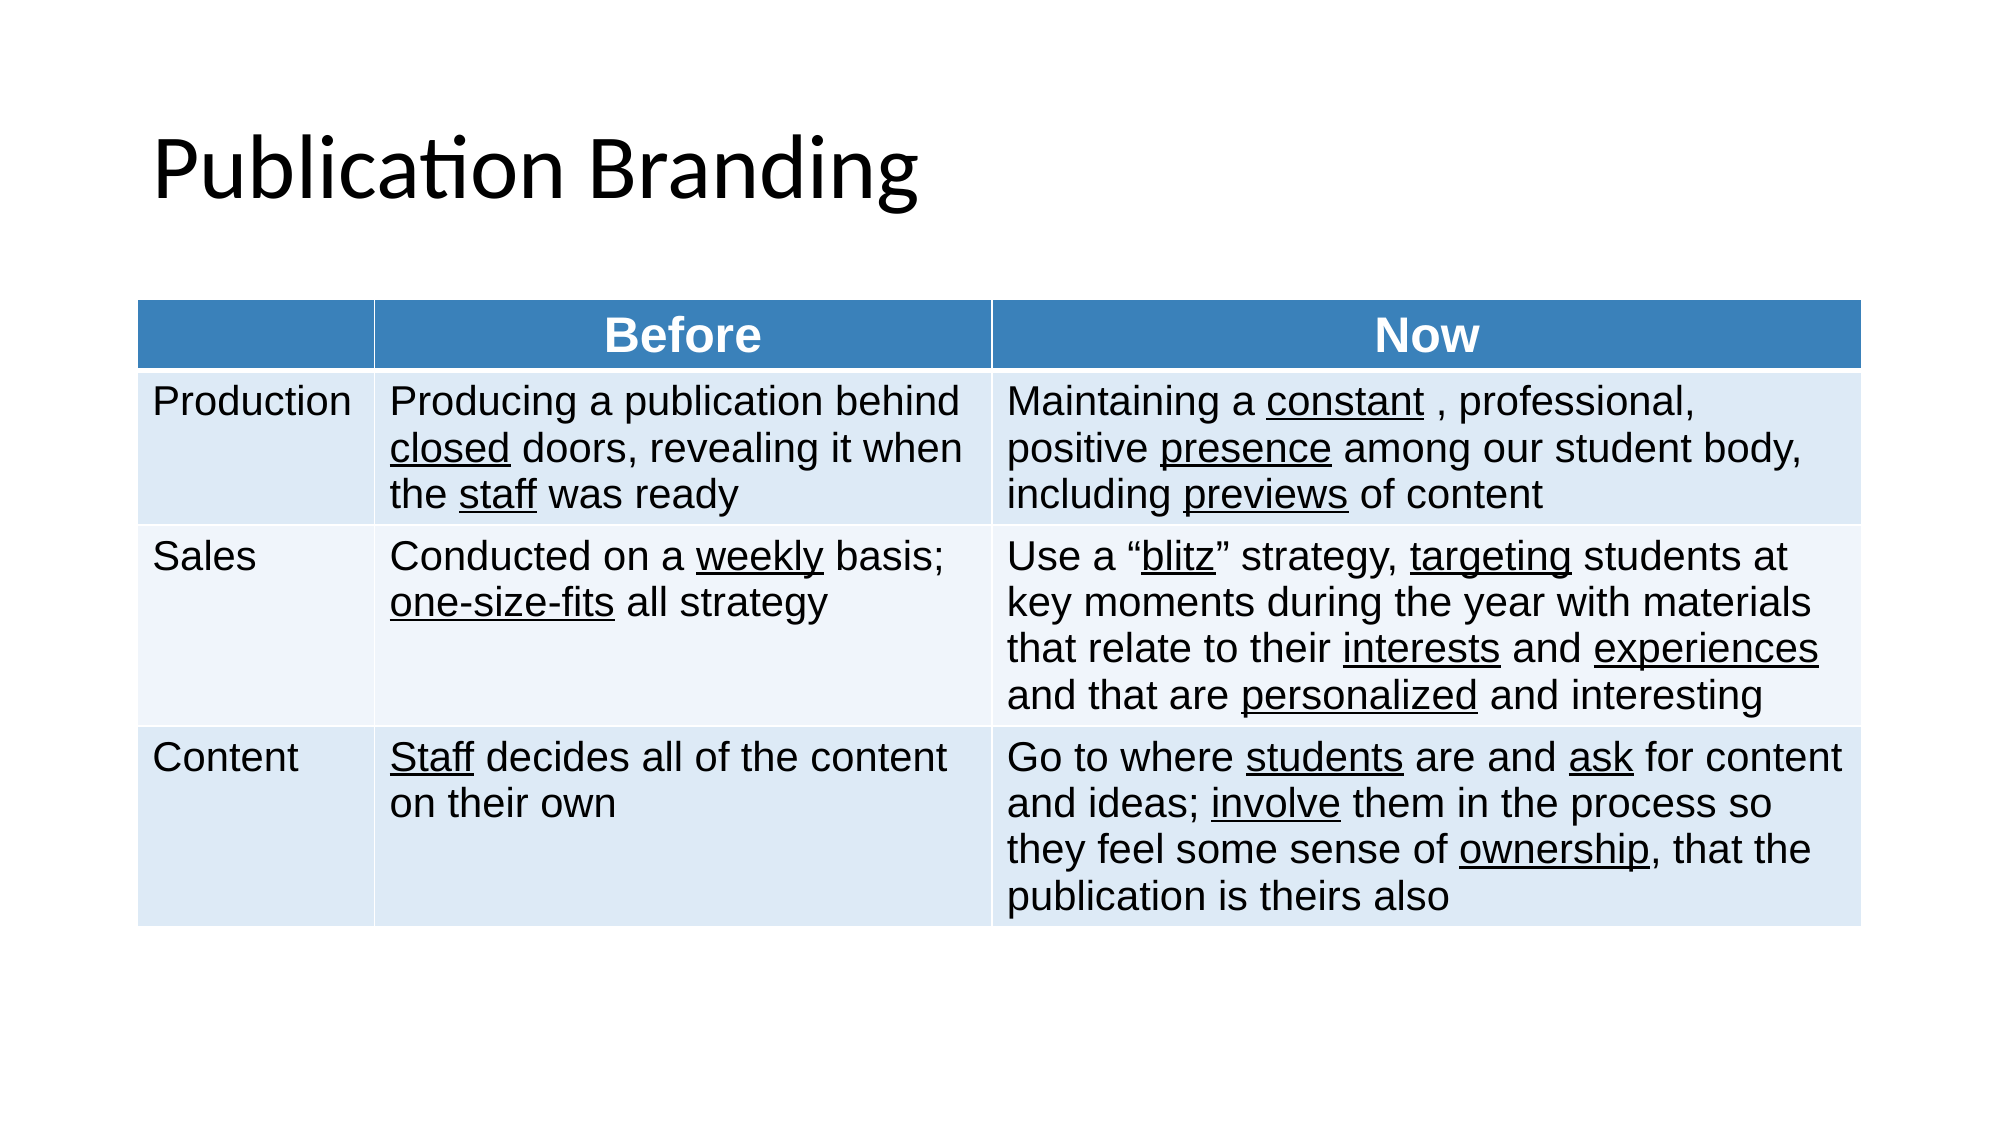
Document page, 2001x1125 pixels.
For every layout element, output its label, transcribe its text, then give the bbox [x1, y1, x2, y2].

table_cell Producing a publication behind closed doors, revealing it when the staff was ready [375, 373, 991, 524]
table_header Now [993, 300, 1861, 368]
title Publication Branding [137, 59, 1863, 278]
table_cell Production [138, 373, 374, 524]
table_cell Go to where students are and ask for content and ideas; involve them in the process so they feel some sense of ownership, that the publication is theirs also [993, 727, 1861, 926]
table_header Before [375, 300, 991, 368]
table_cell Maintaining a constant , professional, positive presence among our student body, including previews of content [993, 373, 1861, 524]
table_header [138, 300, 374, 368]
table_cell Use a “blitz” strategy, targeting students at key moments during the year with materials that relate to their interests and experiences and that are personalized and interesting [993, 526, 1861, 725]
table_cell Conducted on a weekly basis; one-size-fits all strategy [375, 526, 991, 725]
table_cell Sales [138, 526, 374, 725]
table_cell Staff decides all of the content on their own [375, 727, 991, 926]
table_cell Content [138, 727, 374, 926]
